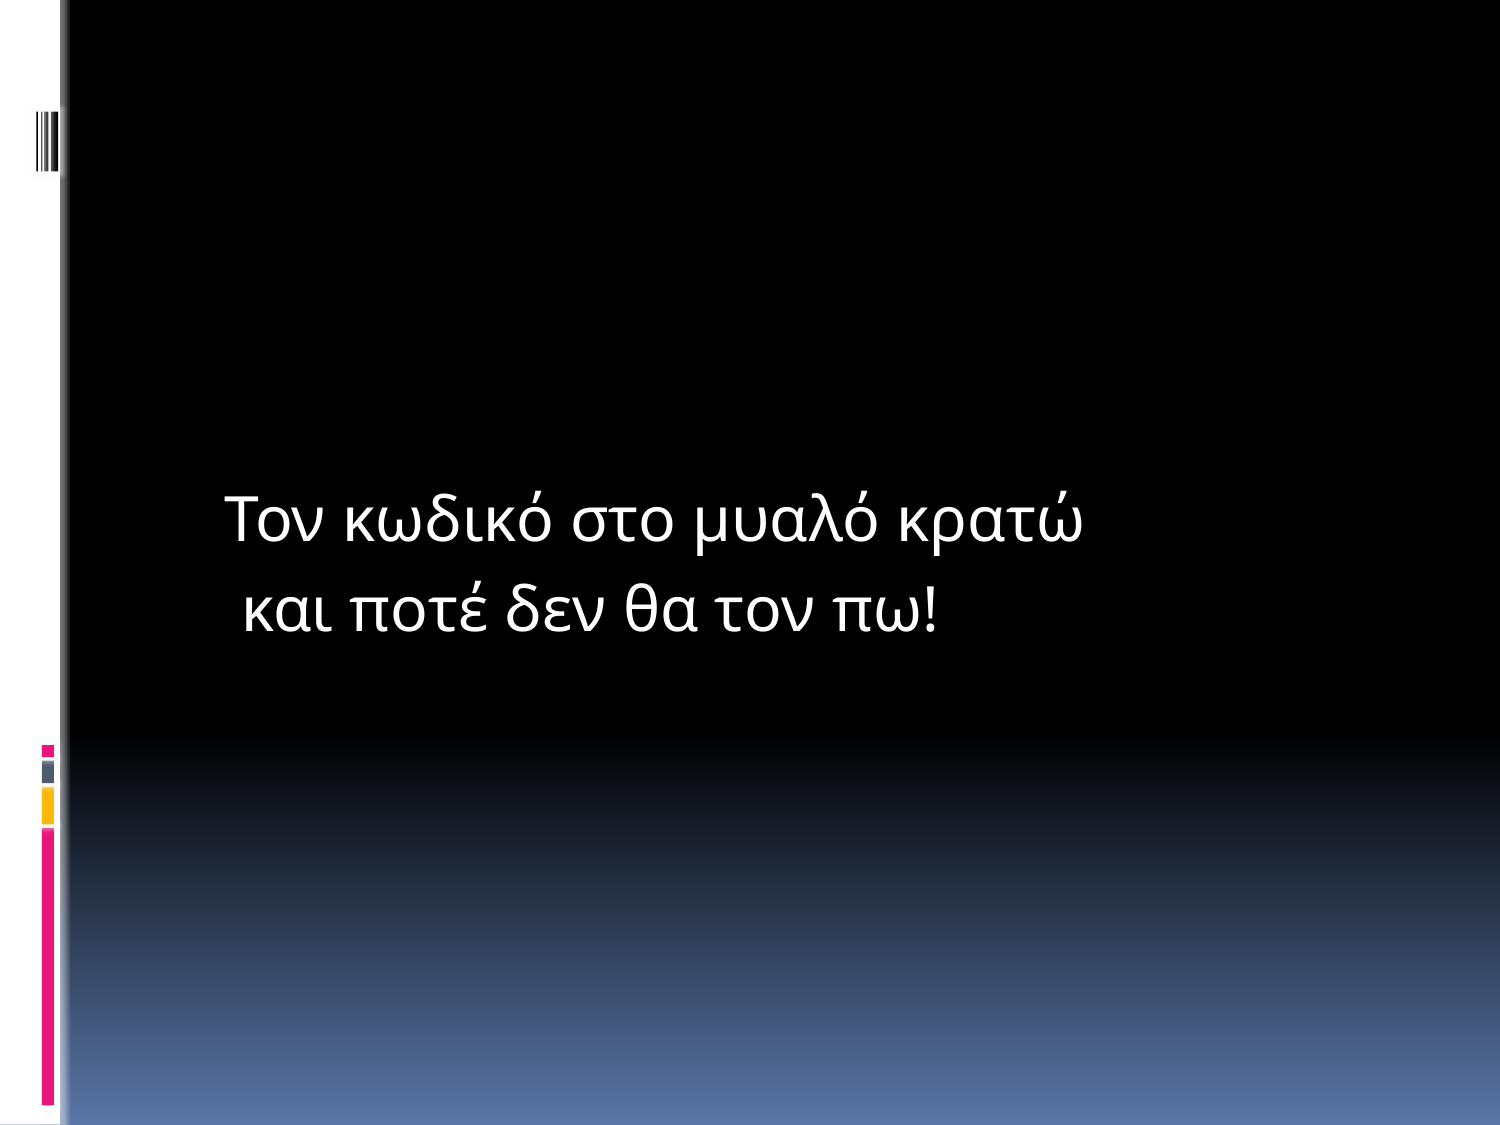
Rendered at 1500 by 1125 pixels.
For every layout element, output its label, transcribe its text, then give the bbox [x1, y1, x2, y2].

list Τον κωδικό στο μυαλό κρατώ και ποτέ δεν θα τον πω! [150, 292, 1425, 1043]
